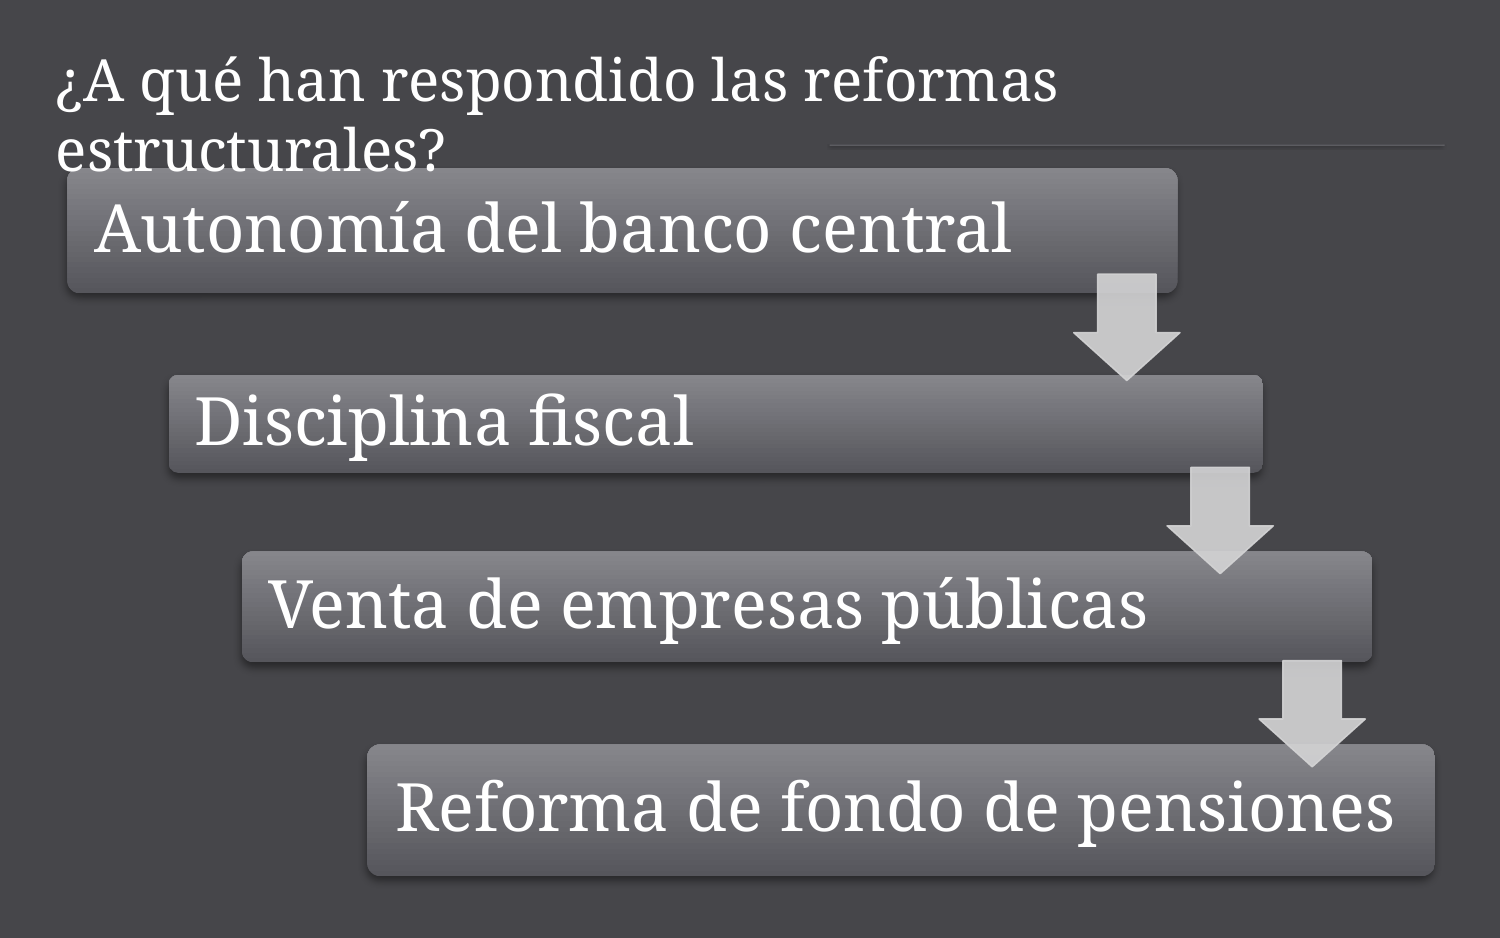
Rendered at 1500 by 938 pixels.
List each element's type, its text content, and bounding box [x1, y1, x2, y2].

text_box ¿A qué han respondido las reformas estructurales? [41, 35, 1459, 191]
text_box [64, 148, 1459, 893]
